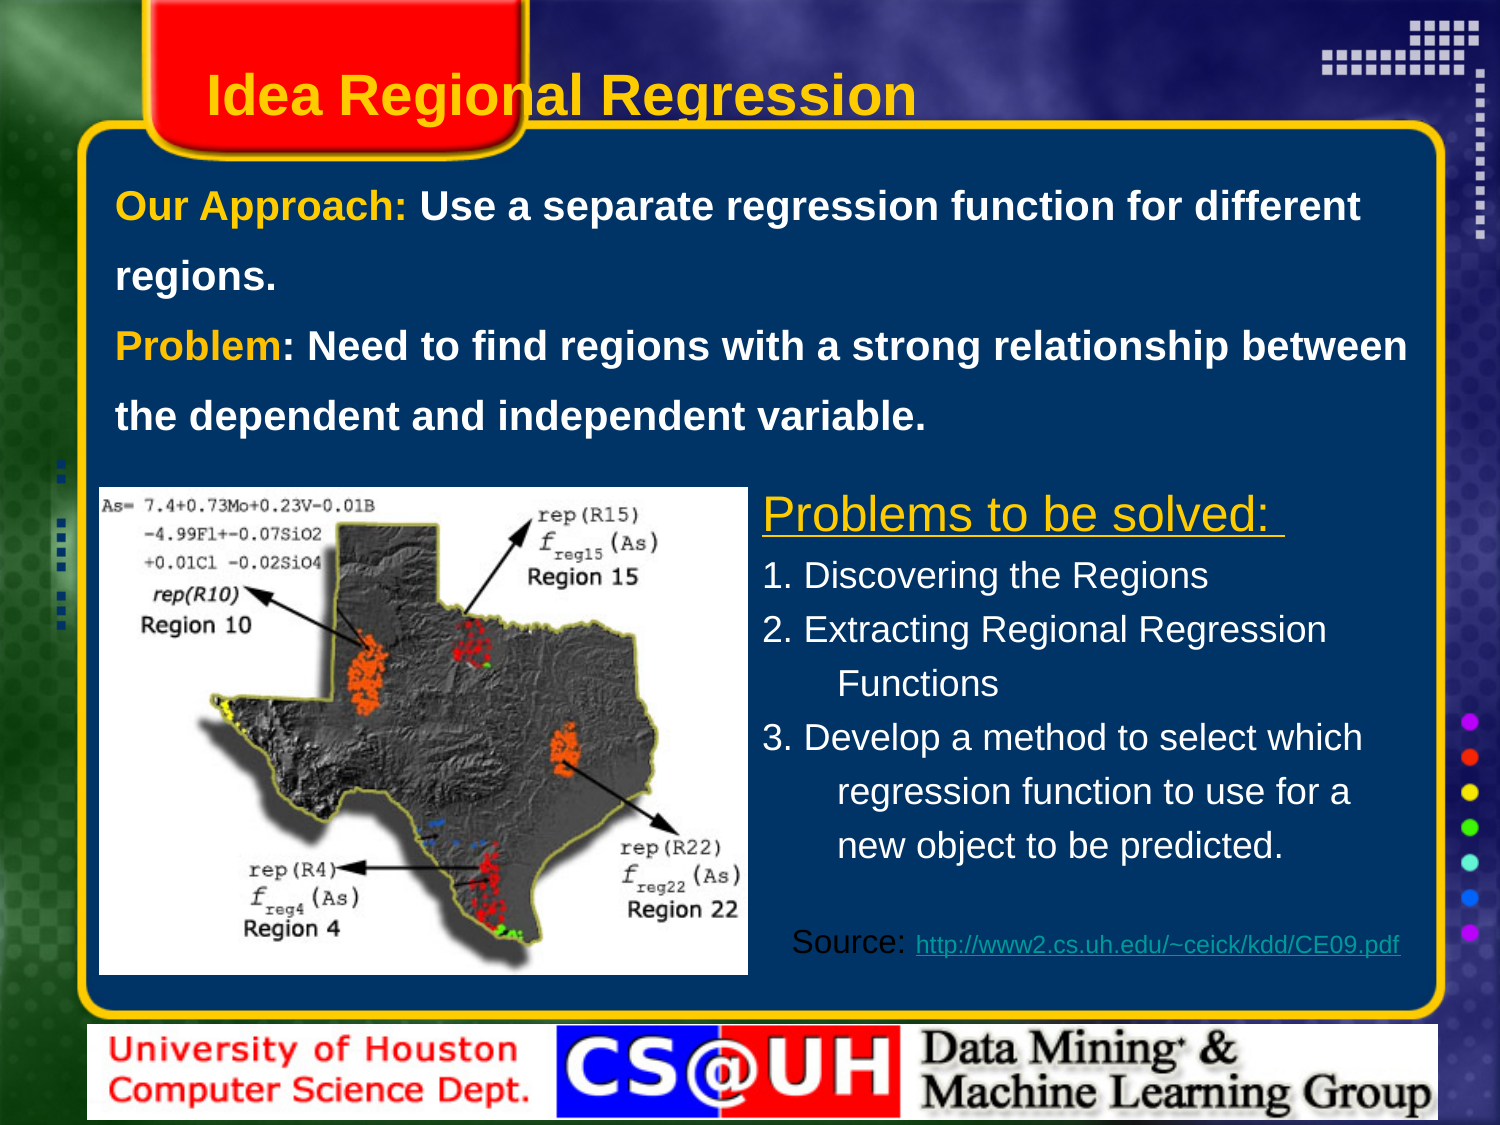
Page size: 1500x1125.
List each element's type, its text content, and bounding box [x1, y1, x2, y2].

text_box Problems to be solved: 1. Discovering the Regions 2. Extracting Regional Regression Functions 3. Develop a method to select which regression function to use for a new object to be predicted. [747, 462, 1425, 873]
text_box Source: http://www2.cs.uh.edu/~ceick/kdd/CE09.pdf [776, 912, 1423, 968]
text_box Idea Regional Regression [149, 50, 975, 135]
text_box Our Approach: Use a separate regression function for different regions. Problem: Need to find regions with a strong relationship between the dependent and independent variable. [99, 151, 1425, 486]
picture [0, 0, 1500, 1125]
